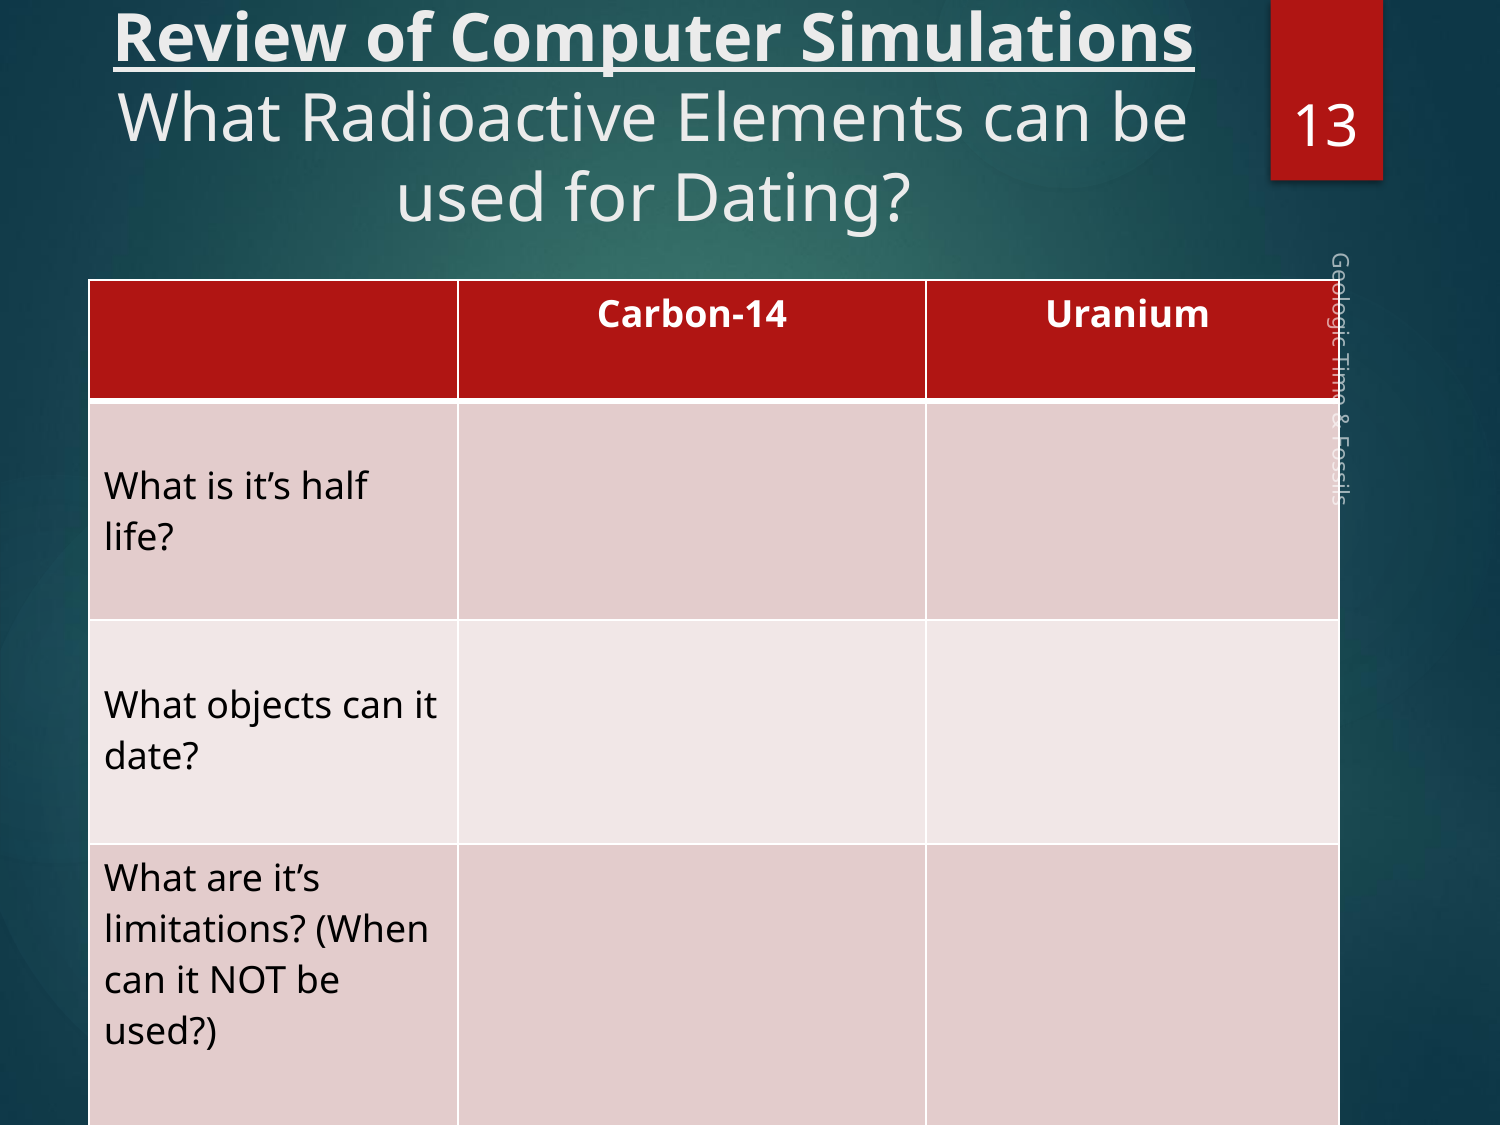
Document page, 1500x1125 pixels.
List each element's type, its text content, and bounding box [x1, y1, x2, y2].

table_header Carbon-14 [459, 281, 925, 398]
table_cell [927, 621, 1320, 843]
table_cell What is it’s half life? [90, 404, 457, 619]
table_cell [927, 404, 1320, 619]
table_cell [459, 621, 925, 843]
table_cell What are it’s limitations? (When can it NOT be used?) [90, 845, 457, 1125]
table_header [90, 281, 457, 398]
table_cell [459, 404, 925, 619]
picture [0, 0, 1500, 1125]
footer Geologic Time & Fossils [1320, 237, 1358, 871]
title Review of Computer Simulations What Radioactive Elements can be used for Dating? [75, 0, 1233, 218]
table_cell [927, 845, 1338, 1125]
table_header Uranium [927, 281, 1320, 398]
slide_number 13 [1273, 48, 1377, 175]
table_cell [459, 845, 925, 1125]
table_cell What objects can it date? [90, 621, 457, 843]
